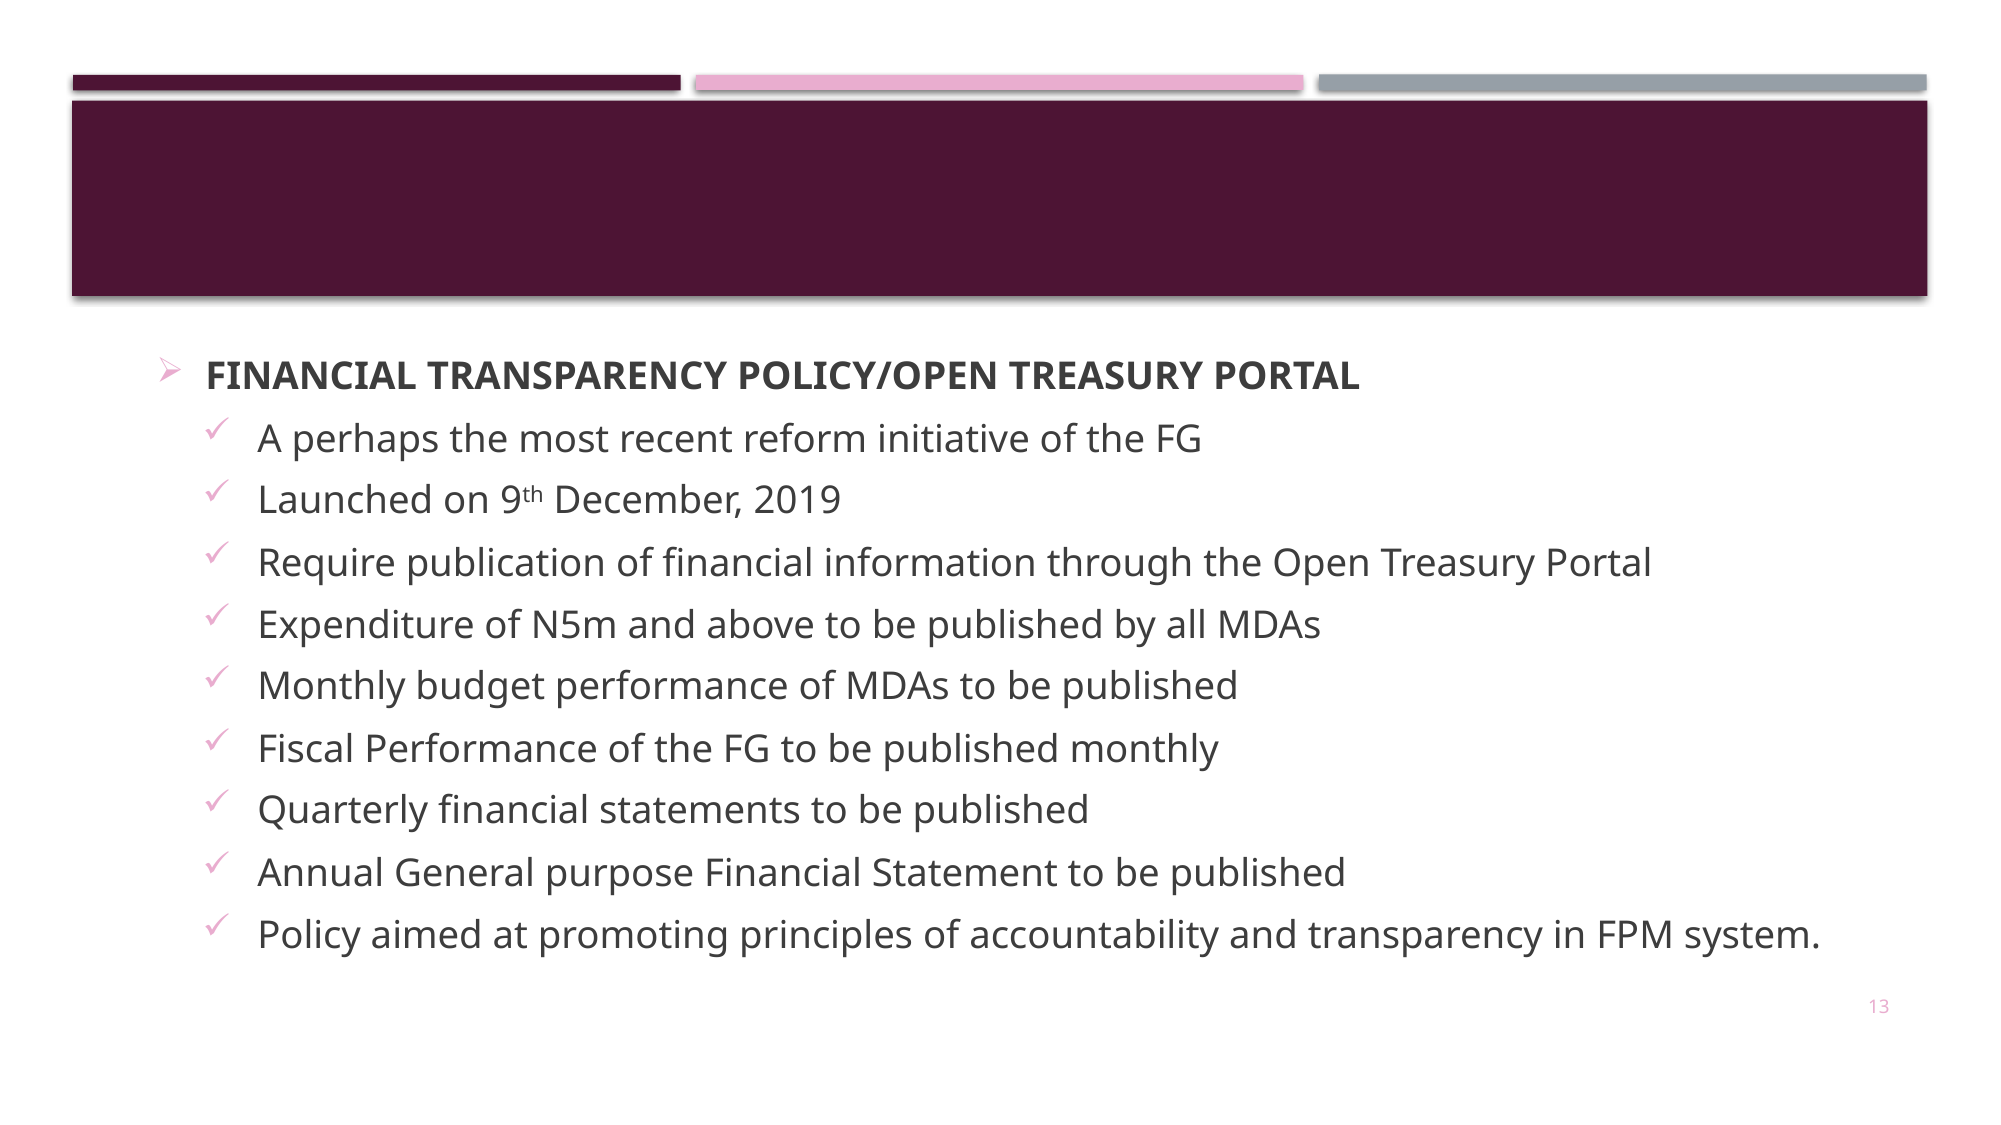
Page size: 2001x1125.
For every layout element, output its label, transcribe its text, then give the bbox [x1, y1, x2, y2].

list FINANCIAL TRANSPARENCY POLICY/OPEN TREASURY PORTAL A perhaps the most recent reform initiative of the FG Launched on 9th December, 2019 Require publication of financial information through the Open Treasury Portal Expenditure of N5m and above to be published by all MDAs Monthly budget performance of MDAs to be published Fiscal Performance of the FG to be published monthly Quarterly financial statements to be published Annual General purpose Financial Statement to be published Policy aimed at promoting principles of accountability and transparency in FPM system. [90, 215, 1900, 974]
slide_number 13 [1732, 977, 1905, 1037]
